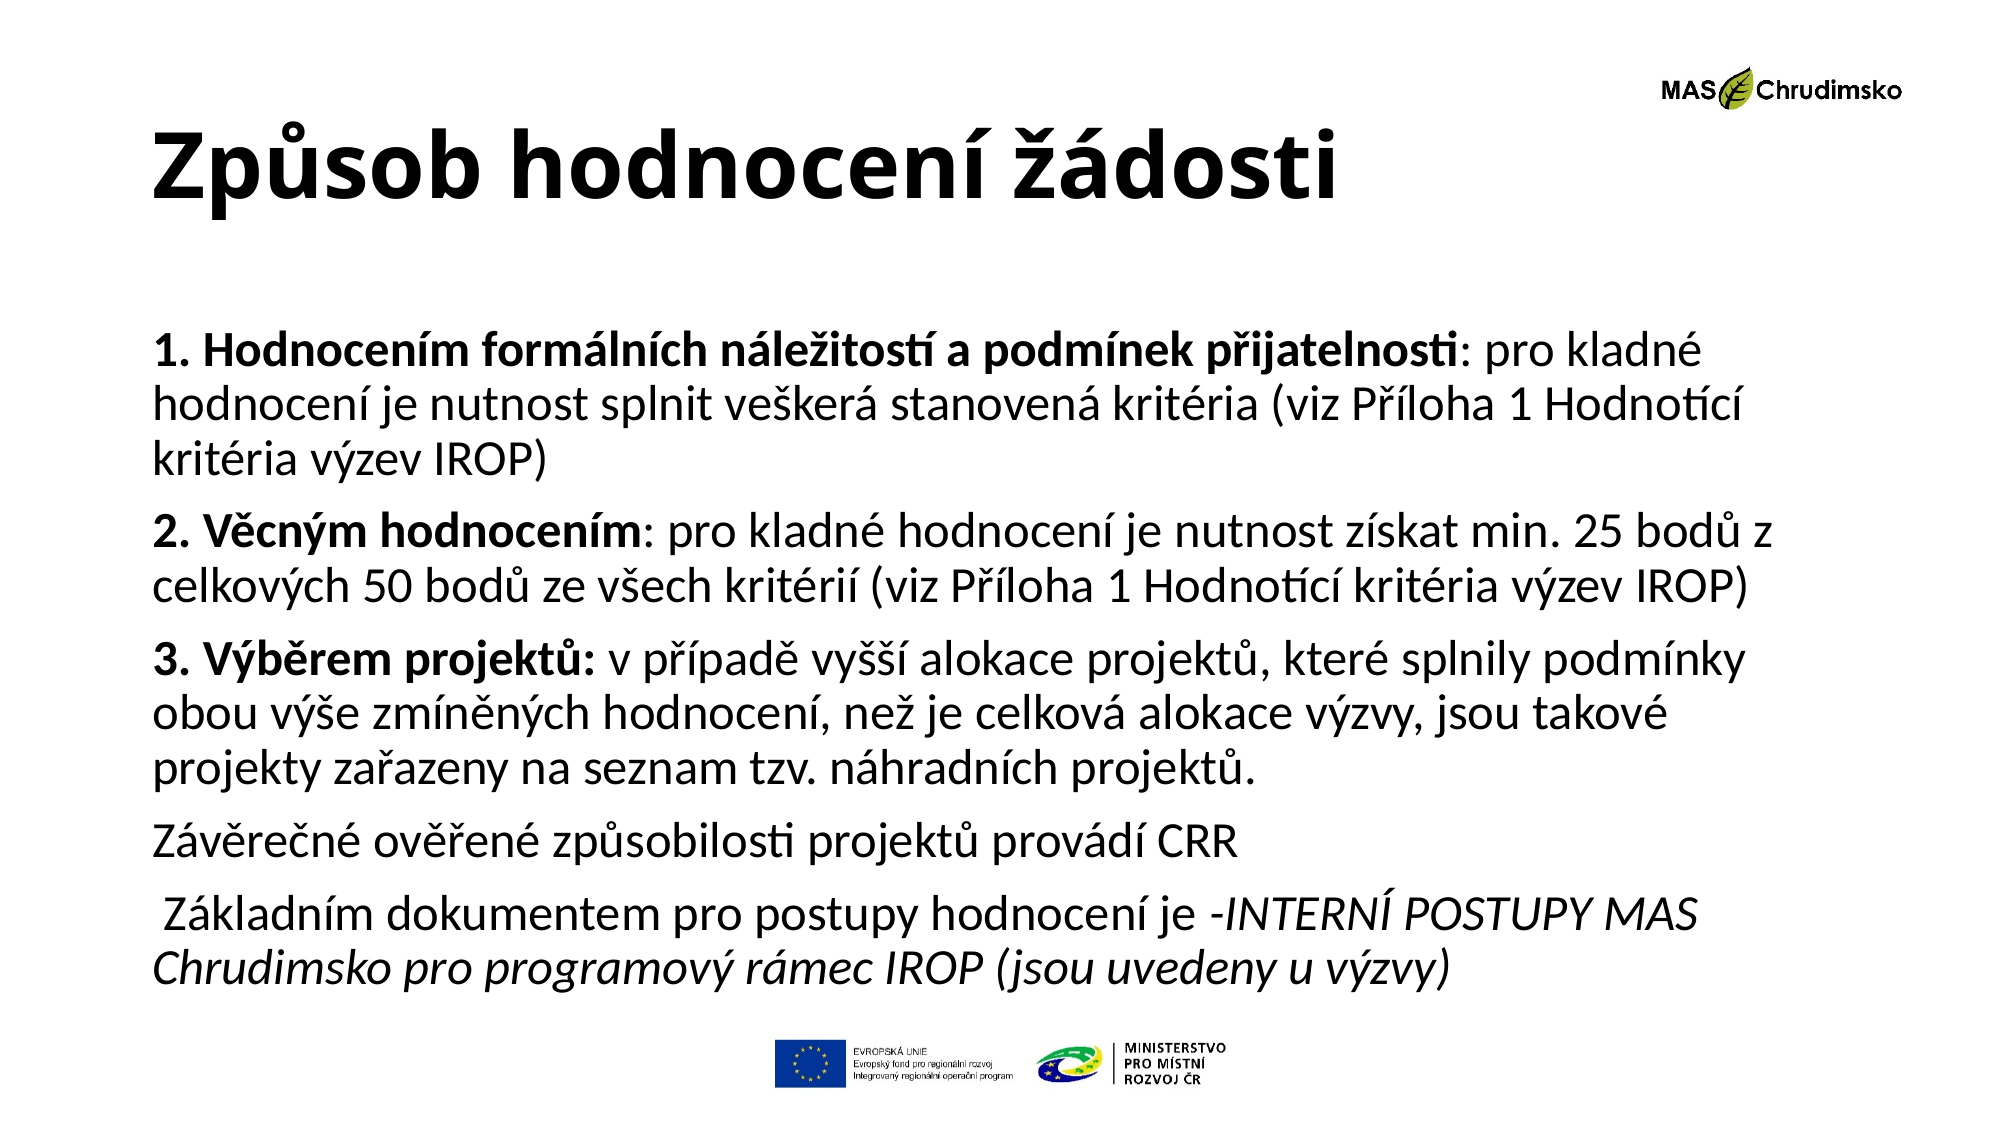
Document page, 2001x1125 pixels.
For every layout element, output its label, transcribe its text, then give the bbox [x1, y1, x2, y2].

picture [759, 1023, 1241, 1103]
title Způsob hodnocení žádosti [137, 59, 1863, 235]
picture [1641, 59, 1922, 116]
list 1. Hodnocením formálních náležitostí a podmínek přijatelnosti: pro kladné hodnocení je nutnost splnit veškerá stanovená kritéria (viz Příloha 1 Hodnotící kritéria výzev IROP) 2. Věcným hodnocením: pro kladné hodnocení je nutnost získat min. 25 bodů z celkových 50 bodů ze všech kritérií (viz Příloha 1 Hodnotící kritéria výzev IROP) 3. Výběrem projektů: v případě vyšší alokace projektů, které splnily podmínky obou výše zmíněných hodnocení, než je celková alokace výzvy, jsou takové projekty zařazeny na seznam tzv. náhradních projektů. Závěrečné ověřené způsobilosti projektů provádí CRR Základním dokumentem pro postupy hodnocení je -INTERNÍ POSTUPY MAS Chrudimsko pro programový rámec IROP (jsou uvedeny u výzvy) [137, 235, 1863, 1014]
